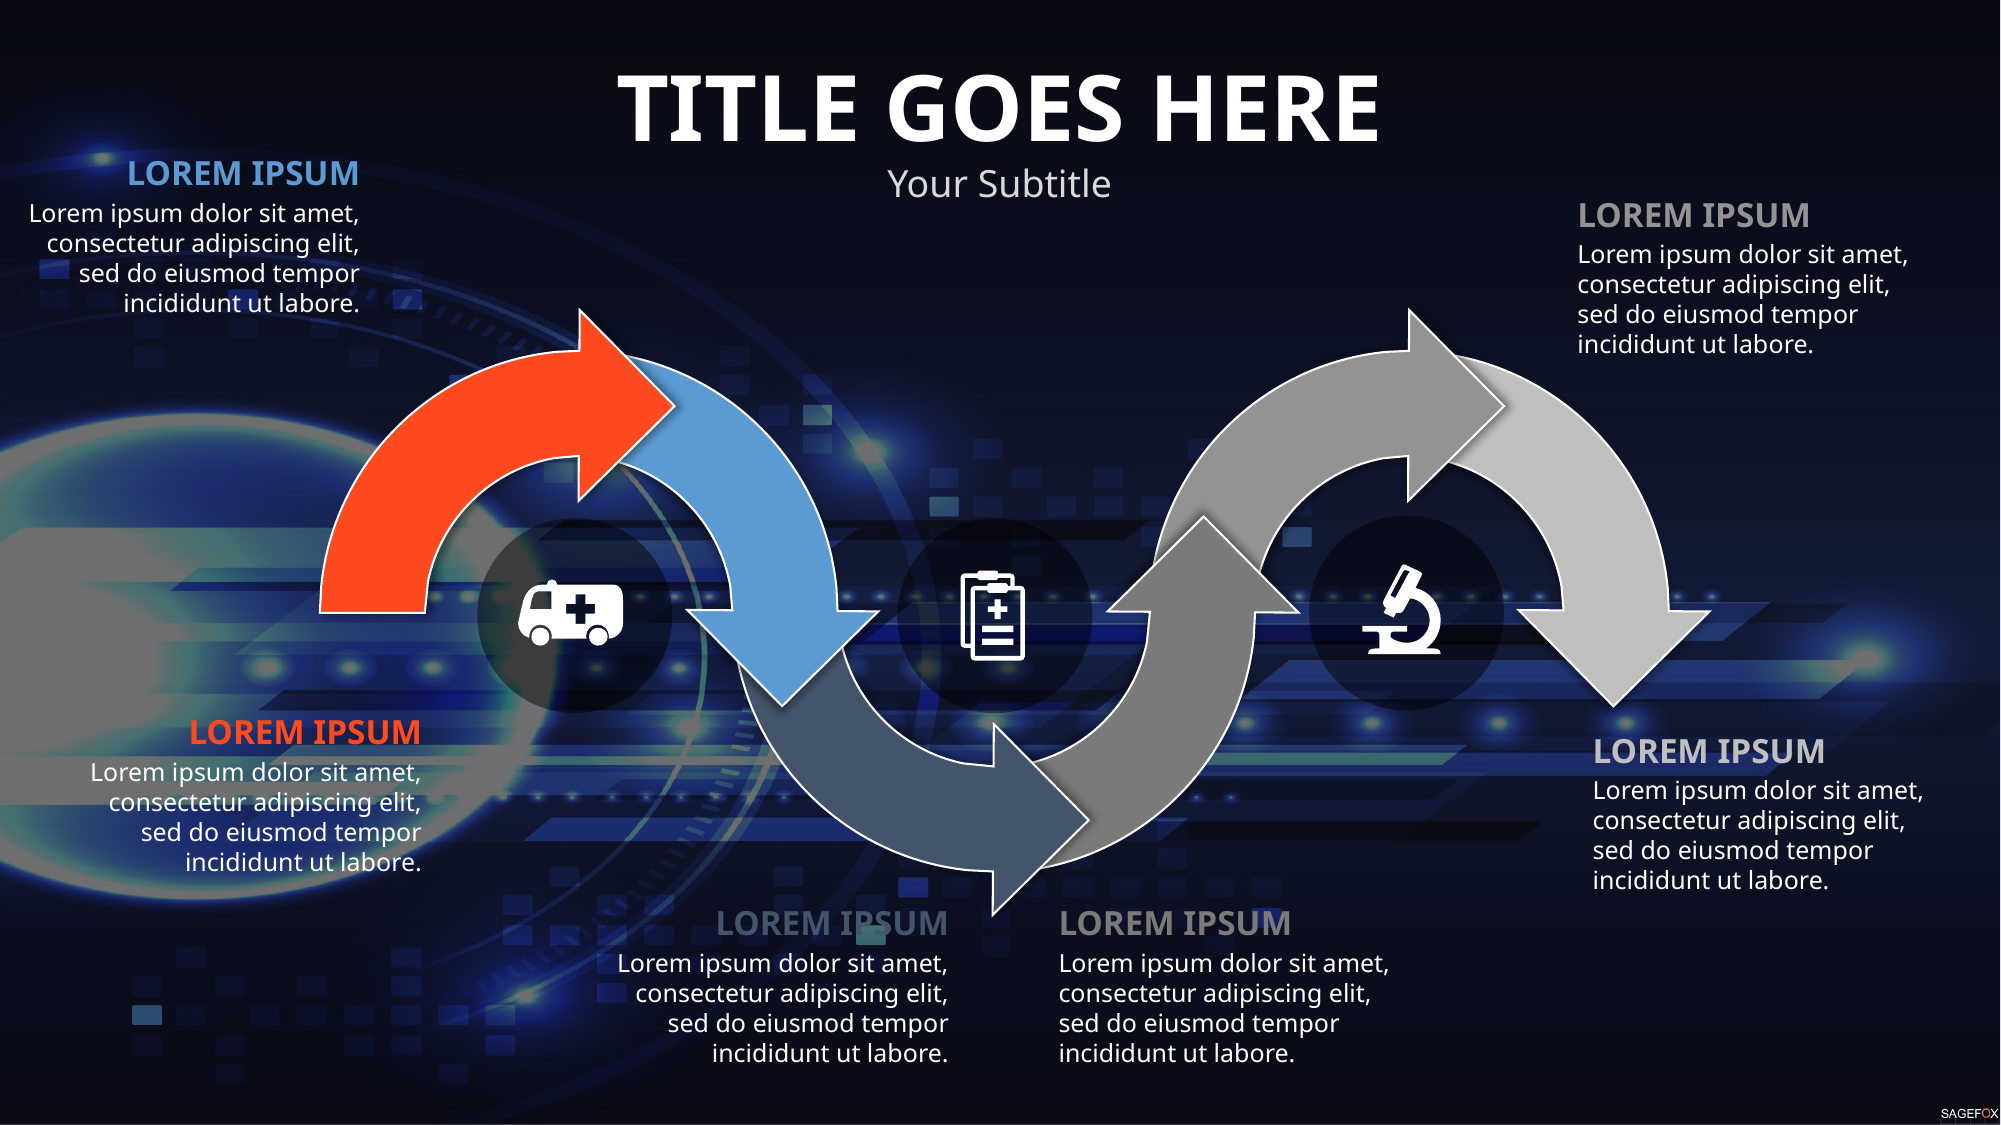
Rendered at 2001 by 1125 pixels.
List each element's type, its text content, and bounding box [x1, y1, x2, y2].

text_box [960, 570, 1025, 661]
text_box LOREM IPSUM Lorem ipsum dolor sit amet, consectetur adipiscing elit, sed do eiusmod tempor incididunt ut labore. [70, 706, 433, 881]
text_box [1156, 307, 1506, 562]
text_box LOREM IPSUM Lorem ipsum dolor sit amet, consectetur adipiscing elit, sed do eiusmod tempor incididunt ut labore. [1567, 189, 1929, 364]
text_box LOREM IPSUM Lorem ipsum dolor sit amet, consectetur adipiscing elit, sed do eiusmod tempor incididunt ut labore. [1582, 724, 1944, 900]
text_box LOREM IPSUM Lorem ipsum dolor sit amet, consectetur adipiscing elit, sed do eiusmod tempor incididunt ut labore. [598, 897, 960, 1073]
text_box TITLE GOES HERE Your Subtitle [548, 42, 1452, 212]
text_box LOREM IPSUM Lorem ipsum dolor sit amet, consectetur adipiscing elit, sed do eiusmod tempor incididunt ut labore. [1048, 897, 1410, 1073]
text_box [1043, 515, 1301, 866]
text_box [517, 579, 624, 646]
text_box LOREM IPSUM Lorem ipsum dolor sit amet, consectetur adipiscing elit, sed do eiusmod tempor incididunt ut labore. [9, 147, 371, 323]
text_box [630, 358, 881, 708]
picture [0, 0, 2001, 1125]
text_box [1362, 564, 1441, 655]
text_box [318, 307, 677, 614]
text_box [1460, 358, 1712, 708]
text_box [896, 517, 1094, 715]
text_box [741, 658, 1091, 918]
text_box [1307, 514, 1506, 712]
text_box [476, 517, 674, 715]
